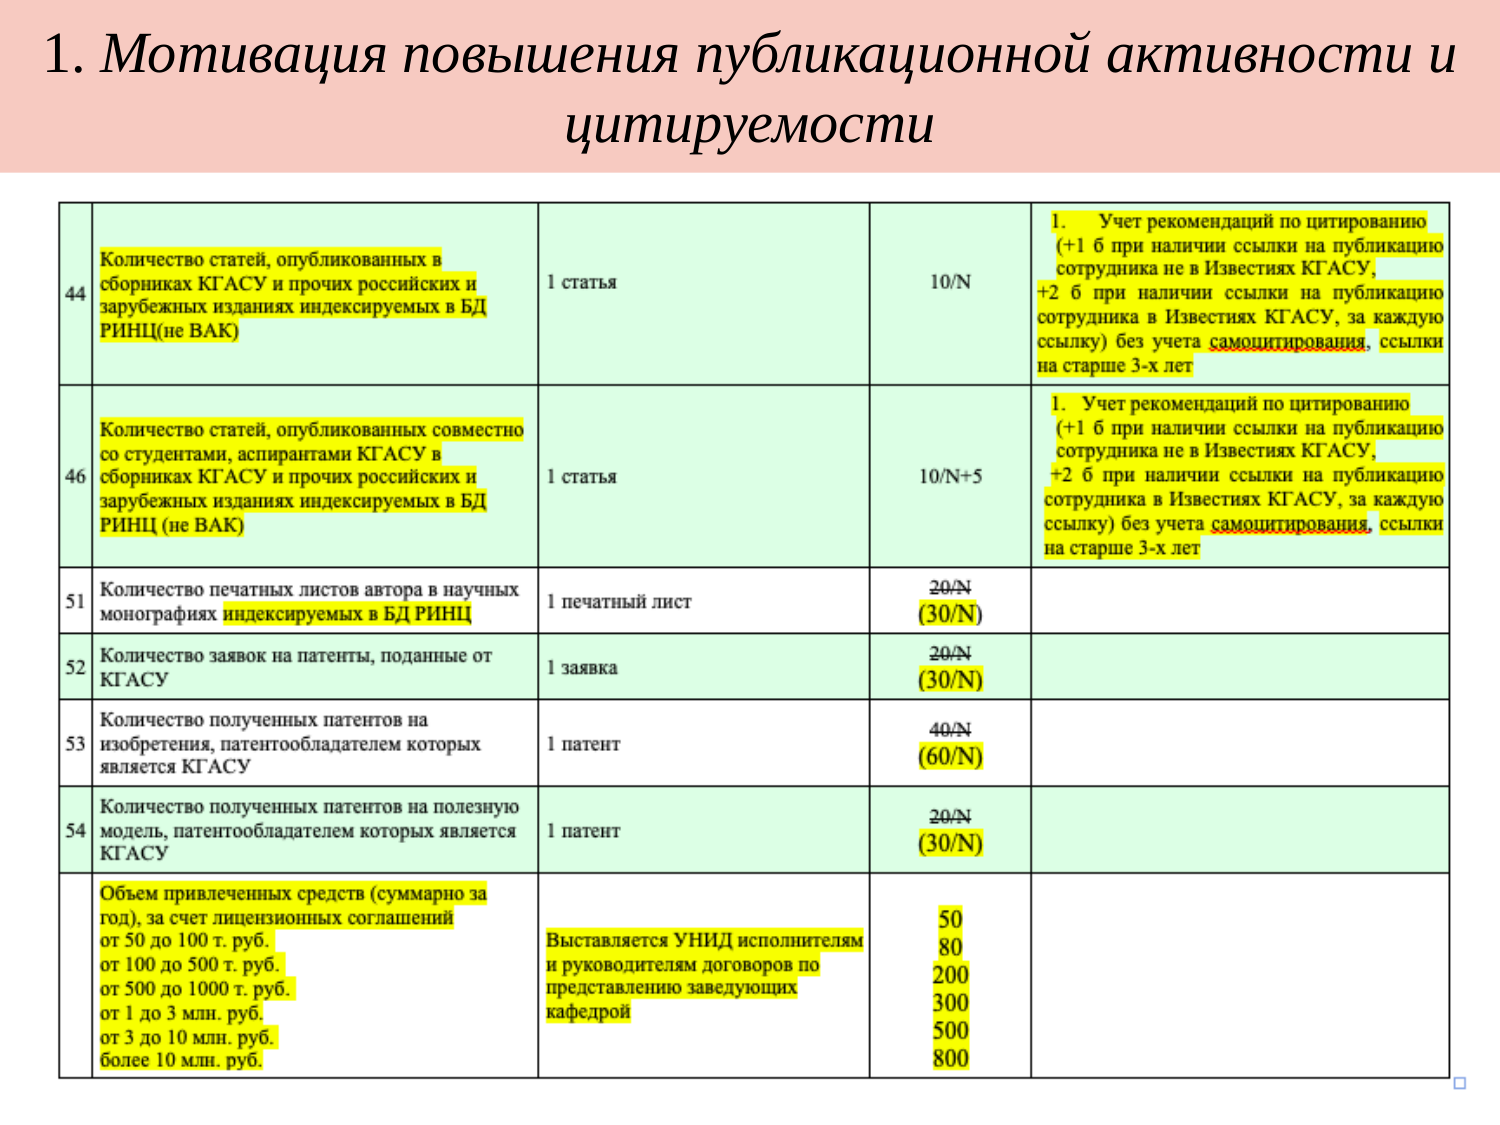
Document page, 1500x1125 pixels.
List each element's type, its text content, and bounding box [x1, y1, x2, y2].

picture [49, 190, 1468, 1101]
text_box 1. Мотивация повышения публикационной активности и цитируемости [0, 0, 1500, 173]
